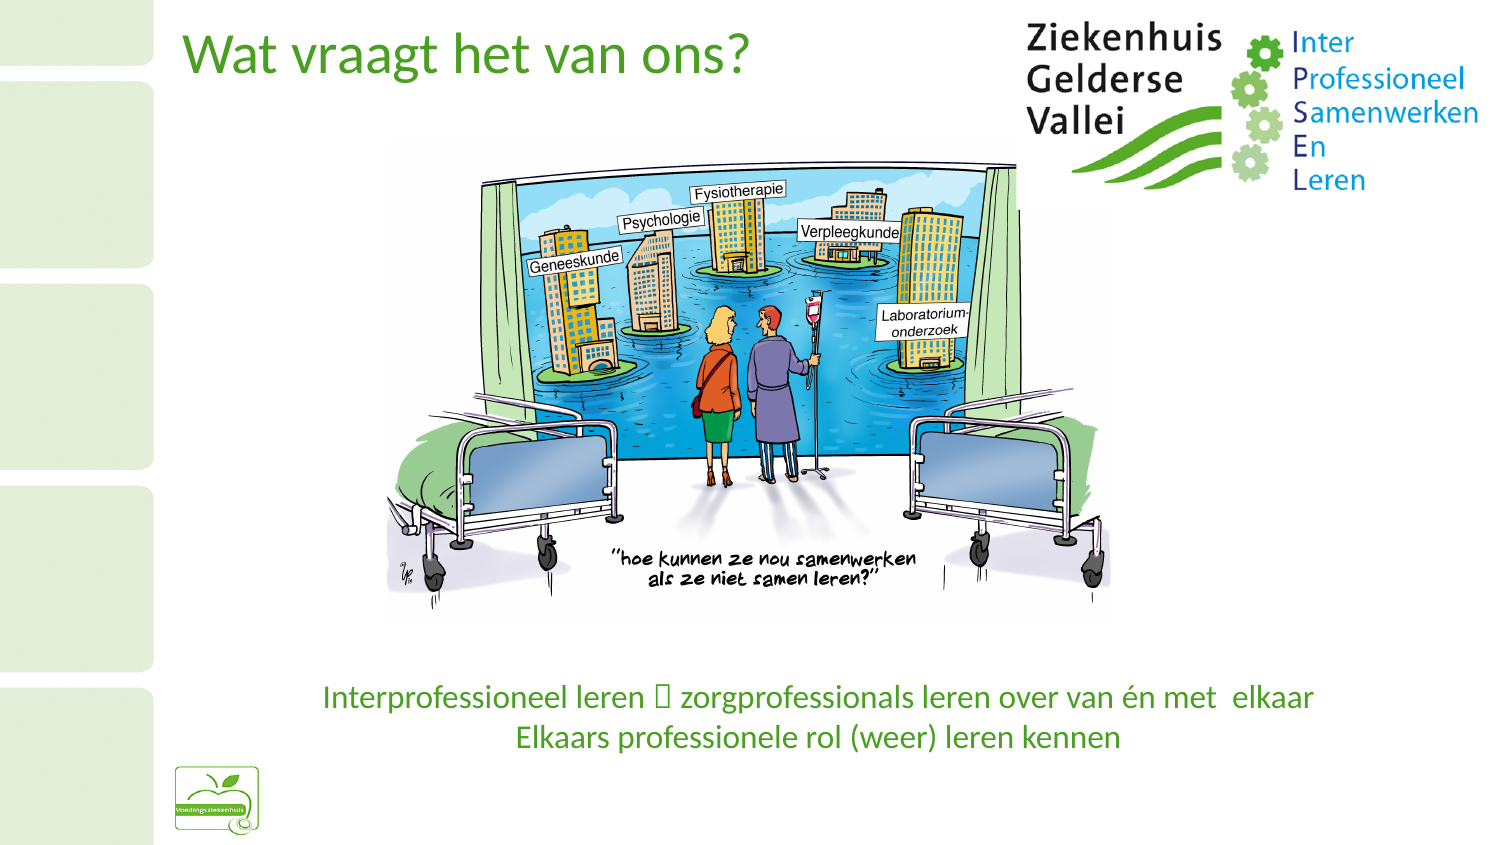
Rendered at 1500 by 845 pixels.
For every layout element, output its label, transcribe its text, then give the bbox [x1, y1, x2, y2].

picture [0, 0, 1500, 845]
text_box Wat vraagt het van ons? [167, 7, 875, 97]
text_box Interprofessioneel leren  zorgprofessionals leren over van én met elkaar Elkaars professionele rol (weer) leren kennen [265, 658, 1373, 768]
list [386, 138, 1114, 624]
